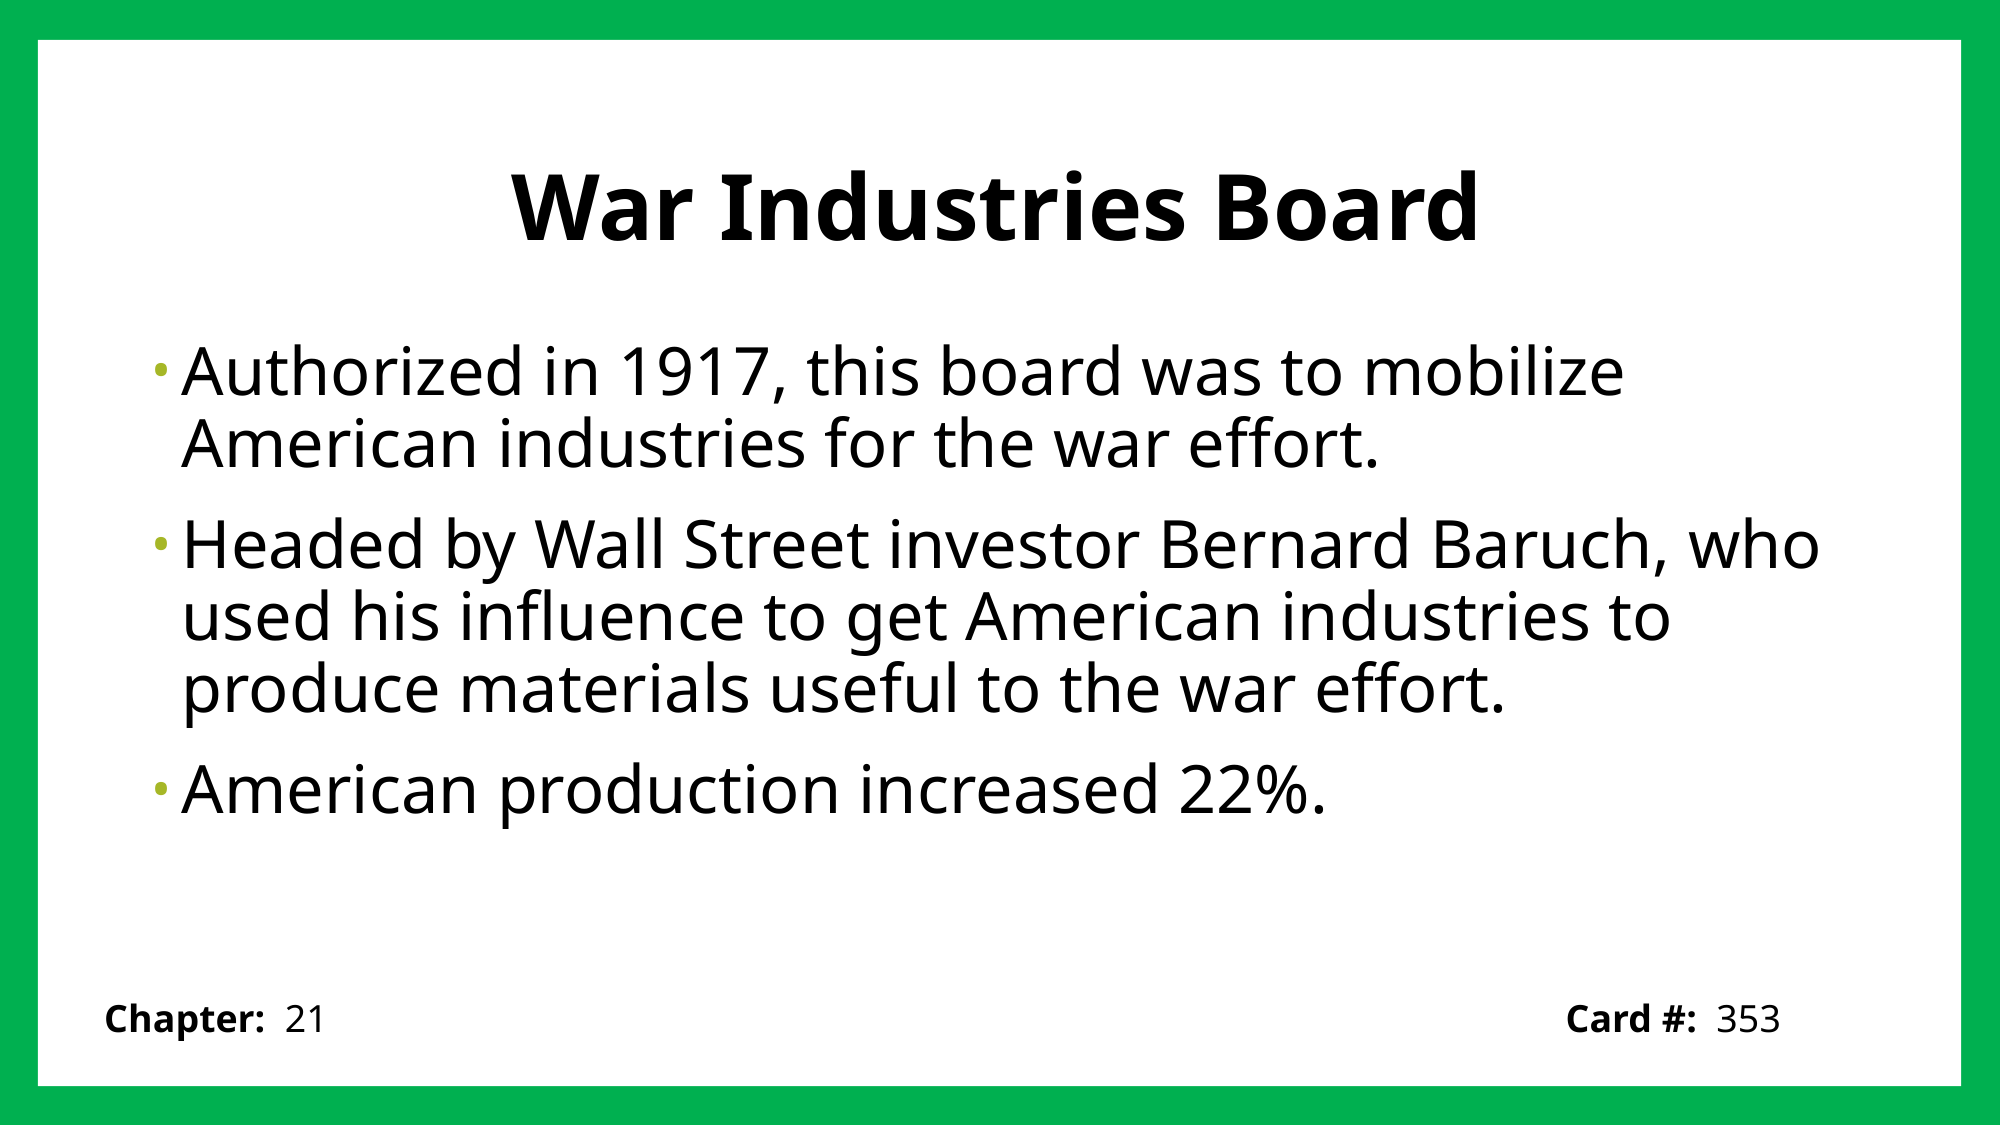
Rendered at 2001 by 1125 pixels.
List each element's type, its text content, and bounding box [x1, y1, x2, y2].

list Authorized in 1917, this board was to mobilize American industries for the war effort. Headed by Wall Street investor Bernard Baruch, who used his influence to get American industries to produce materials useful to the war effort. American production increased 22%. [129, 329, 1886, 926]
title War Industries Board [187, 99, 1808, 323]
text_box Card #: 353 [1550, 987, 1913, 1047]
text_box Chapter: 21 [89, 987, 605, 1048]
